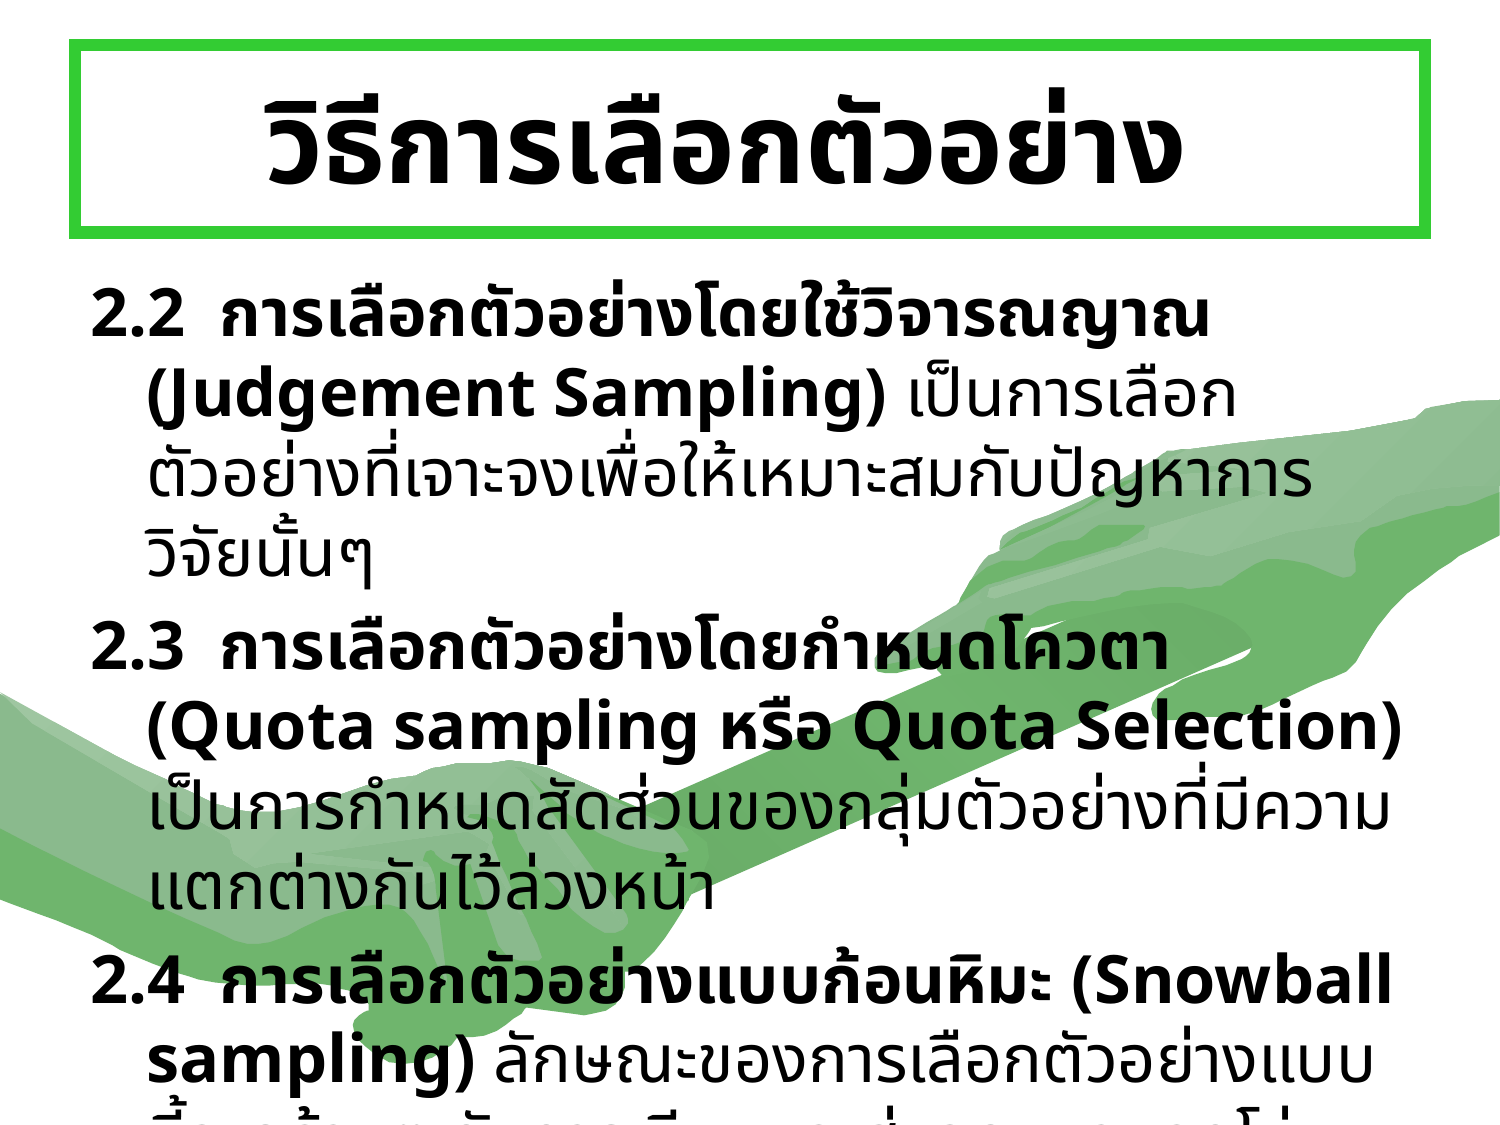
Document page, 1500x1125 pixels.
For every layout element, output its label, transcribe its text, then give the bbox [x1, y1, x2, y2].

list 2.2 การเลือกตัวอย่างโดยใช้วิจารณญาณ (Judgement Sampling) เป็นการเลือกตัวอย่างที่เจาะจงเพื่อให้เหมาะสมกับปัญหาการวิจัยนั้นๆ 2.3 การเลือกตัวอย่างโดยกำหนดโควตา (Quota sampling หรือ Quota Selection) เป็นการกำหนดสัดส่วนของกลุ่มตัวอย่างที่มีความแตกต่างกันไว้ล่วงหน้า 2.4 การเลือกตัวอย่างแบบก้อนหิมะ (Snowball sampling) ลักษณะของการเลือกตัวอย่างแบบนี้จะคล้ายๆ กับการเขียนและส่งจดหมายลูกโซ่ [74, 262, 1426, 1001]
title วิธีการเลือกตัวอย่าง [74, 44, 1426, 233]
